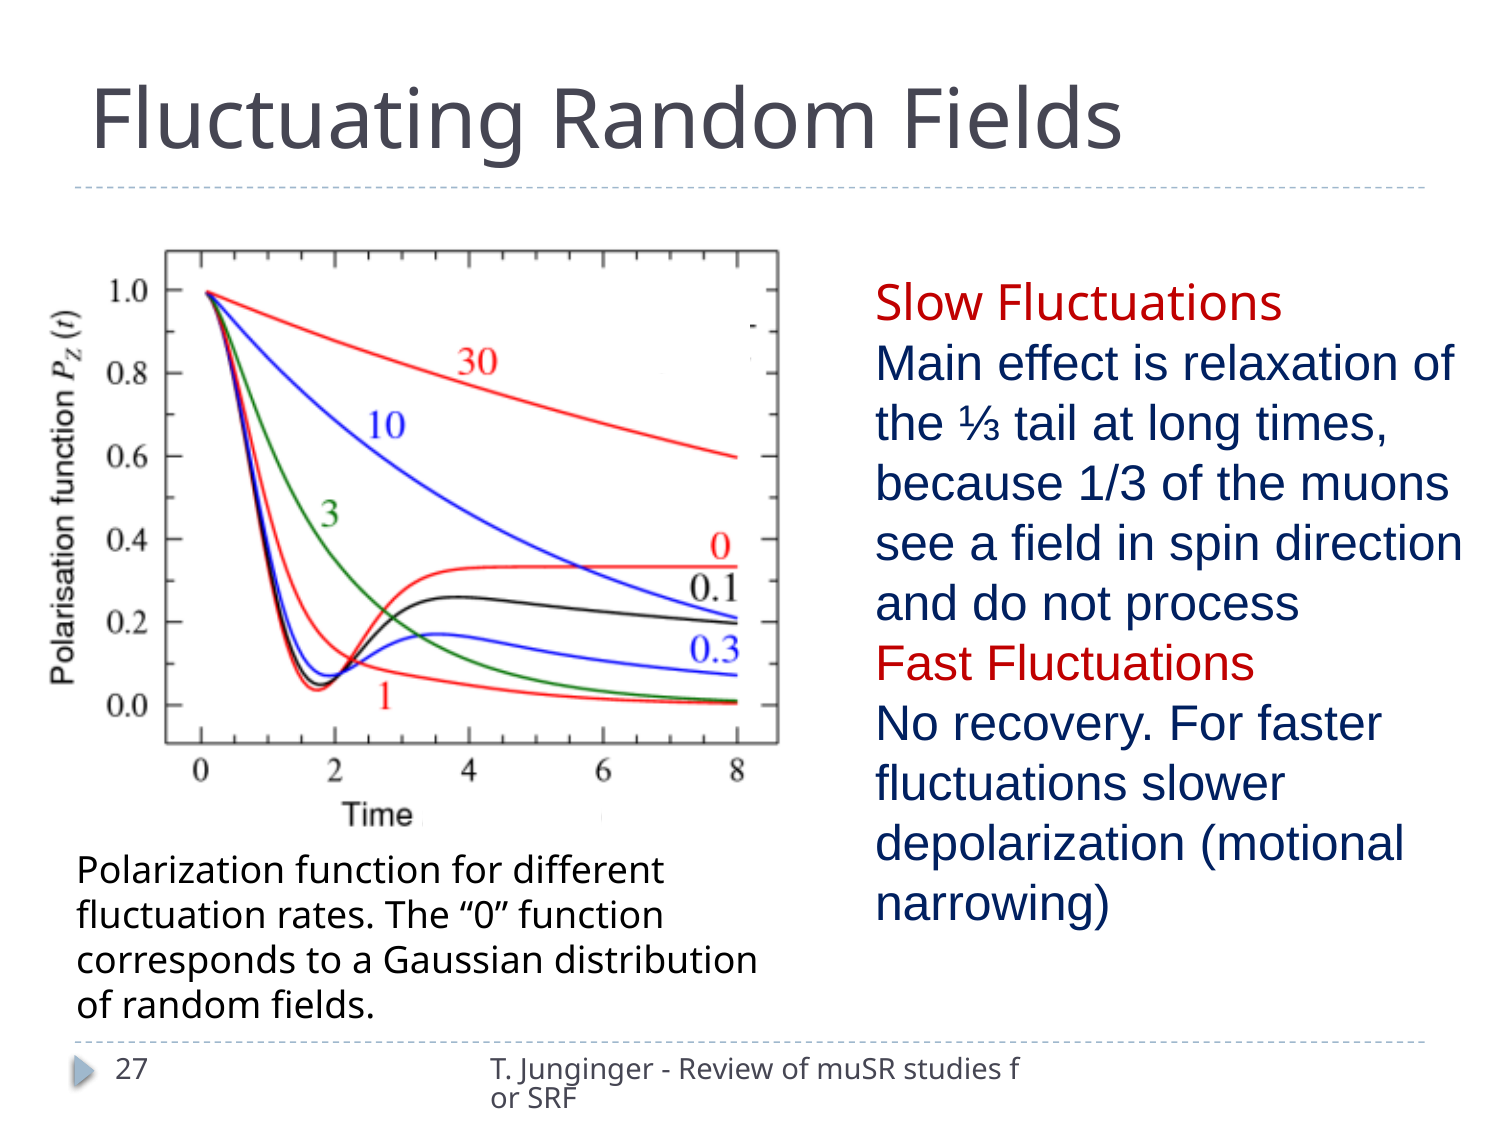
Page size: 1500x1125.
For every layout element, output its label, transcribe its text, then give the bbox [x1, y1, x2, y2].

picture [0, 207, 801, 867]
footer T. Junginger - Review of muSR studies for SRF [475, 1042, 1051, 1103]
slide_number 27 [100, 1042, 426, 1103]
title Fluctuating Random Fields [75, 0, 1425, 173]
text_box Polarization function for different fluctuation rates. The “0” function corresponds to a Gaussian distribution of random fields. [61, 873, 806, 1034]
text_box Slow Fluctuations Main effect is relaxation of the ⅓ tail at long times, because 1/3 of the muons see a field in spin direction and do not process Fast Fluctuations No recovery. For faster fluctuations slower depolarization (motional narrowing) [875, 270, 1500, 456]
